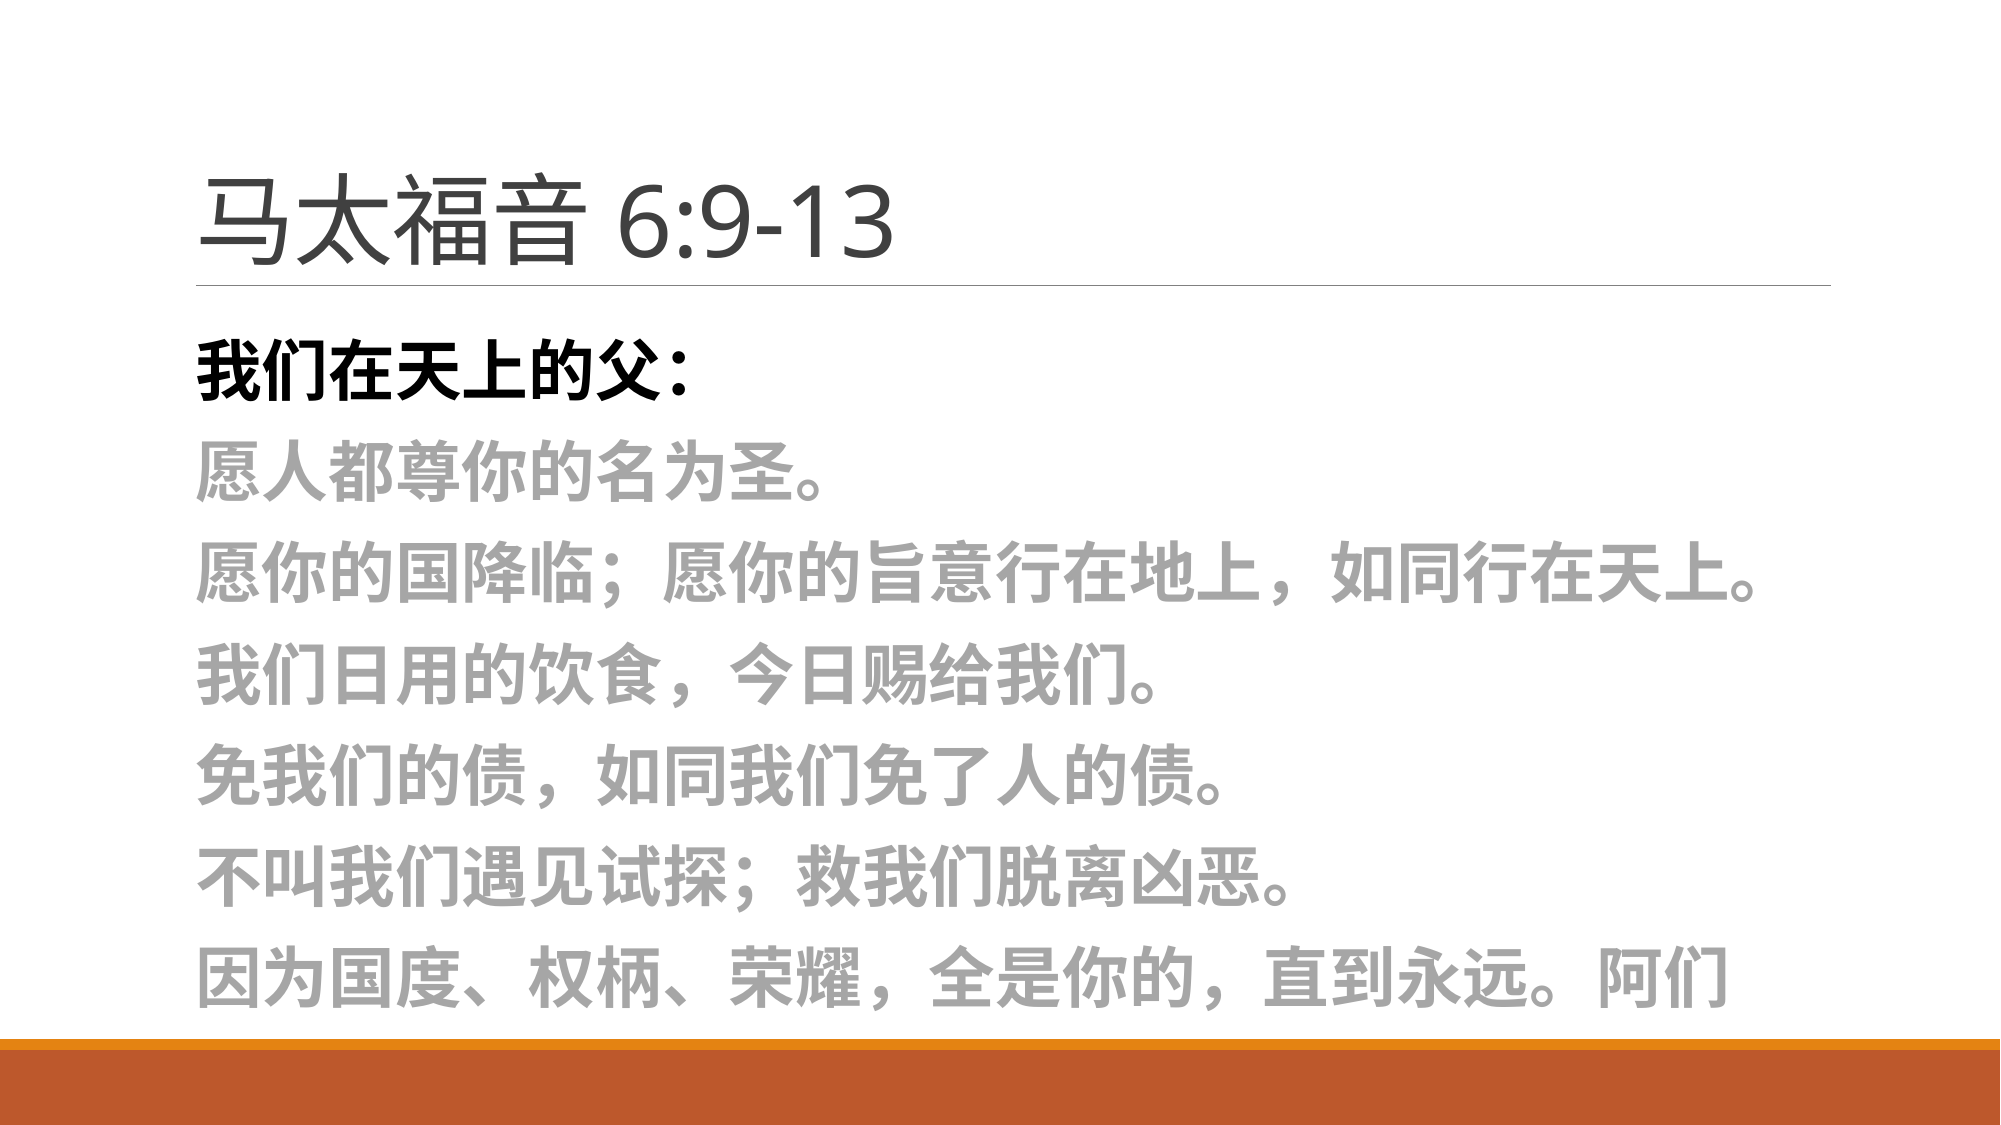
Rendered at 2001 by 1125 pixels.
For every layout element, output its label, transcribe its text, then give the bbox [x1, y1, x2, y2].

list 我们在天上的父： 愿人都尊你的名为圣。 愿你的国降临；愿你的旨意行在地上，如同行在天上。 我们日用的饮食，今日赐给我们。 免我们的债，如同我们免了人的债。 不叫我们遇见试探；救我们脱离凶恶。 因为国度、权柄、荣耀，全是你的，直到永远。阿们 [180, 330, 1891, 1043]
title 马太福音6:9-13 [180, 47, 1830, 285]
